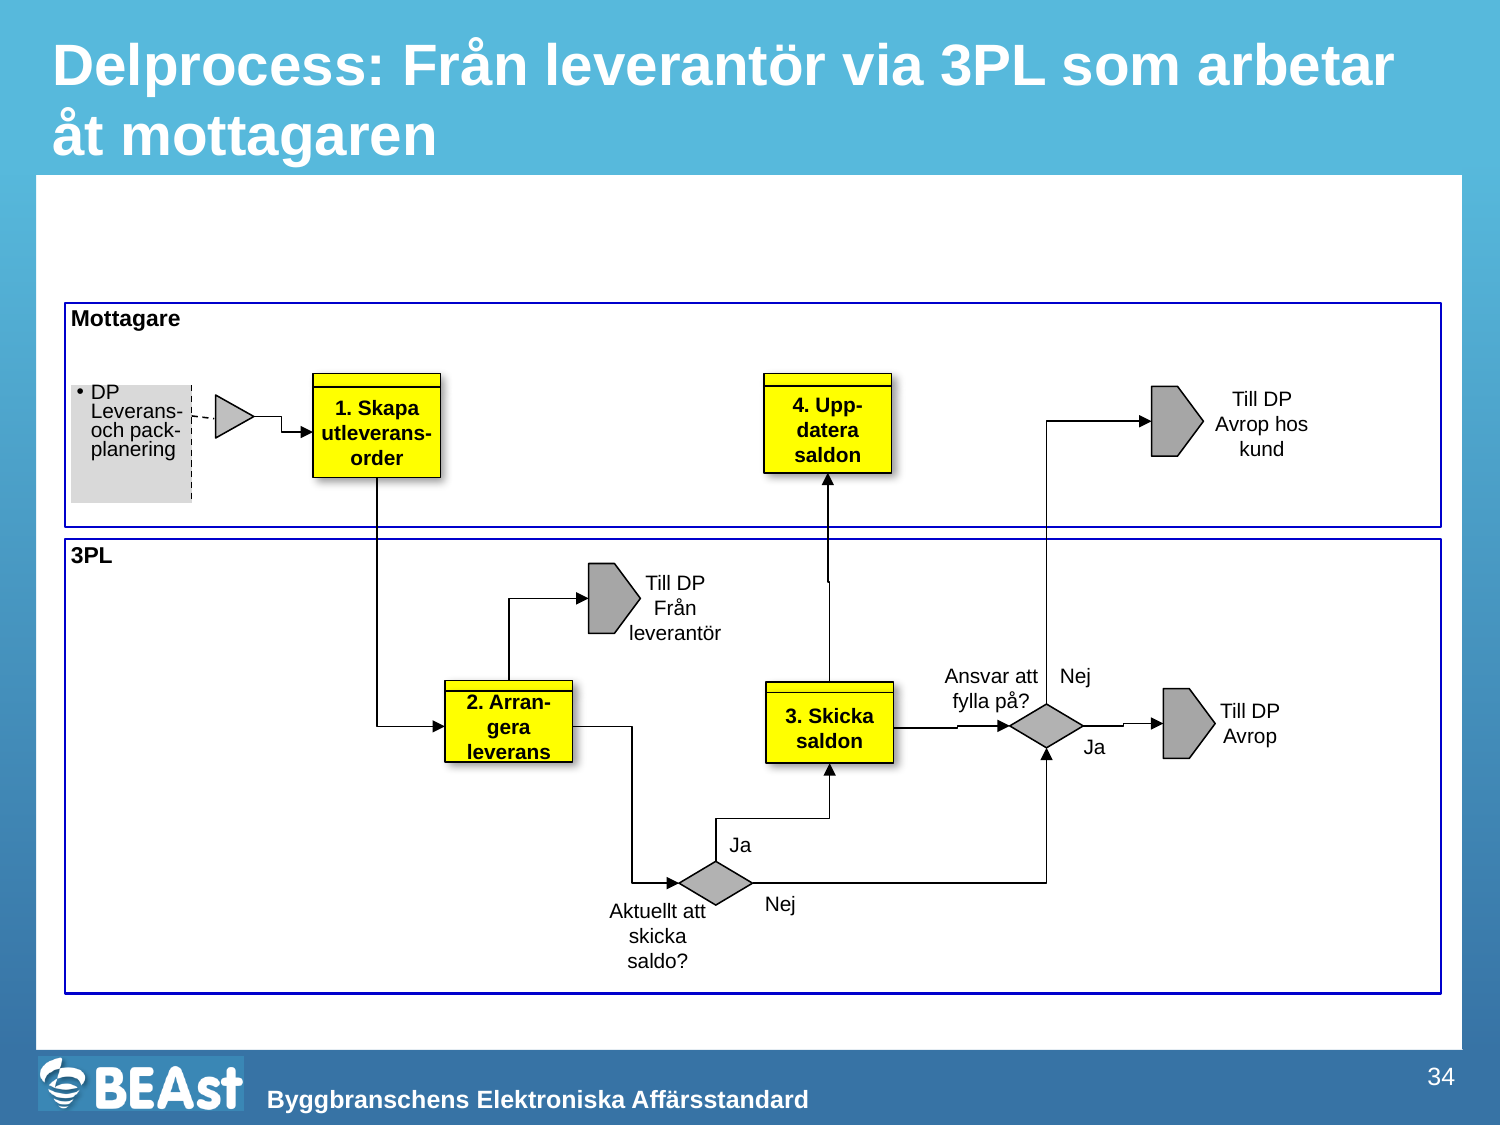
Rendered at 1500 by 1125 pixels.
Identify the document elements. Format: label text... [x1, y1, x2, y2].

text_box [684, 862, 748, 906]
text_box Aktuellt att skicka saldo? [600, 897, 715, 973]
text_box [572, 726, 680, 884]
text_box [763, 373, 892, 474]
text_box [765, 681, 894, 746]
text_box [312, 373, 441, 478]
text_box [253, 416, 307, 433]
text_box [286, 567, 536, 637]
text_box Ansvar att fylla på? [937, 662, 1046, 713]
text_box Ja [1068, 735, 1136, 765]
text_box Nej [749, 893, 817, 922]
text_box Nej [1045, 665, 1112, 694]
text_box Till DP Avrop [1199, 697, 1302, 748]
title Delprocess: Från leverantör via 3PL som arbetar åt mottagaren [36, 36, 1463, 176]
text_box Till DP Avrop hos kund [1210, 385, 1313, 461]
text_box Till DP Från leverantör [624, 569, 727, 645]
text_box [957, 509, 1241, 616]
text_box [1011, 704, 1081, 748]
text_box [893, 725, 1010, 729]
picture [38, 1056, 244, 1111]
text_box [723, 755, 822, 870]
text_box [586, 561, 643, 636]
text_box [213, 393, 254, 440]
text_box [752, 747, 1047, 884]
text_box [1149, 384, 1206, 459]
text_box [1161, 686, 1217, 761]
text_box Mottagare [64, 302, 1442, 528]
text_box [444, 680, 573, 763]
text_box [507, 599, 591, 680]
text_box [1082, 723, 1164, 727]
text_box 3PL [64, 538, 1442, 994]
slide_number 34 [1157, 1037, 1471, 1113]
text_box DP Leverans- och pack-planering [71, 385, 199, 503]
